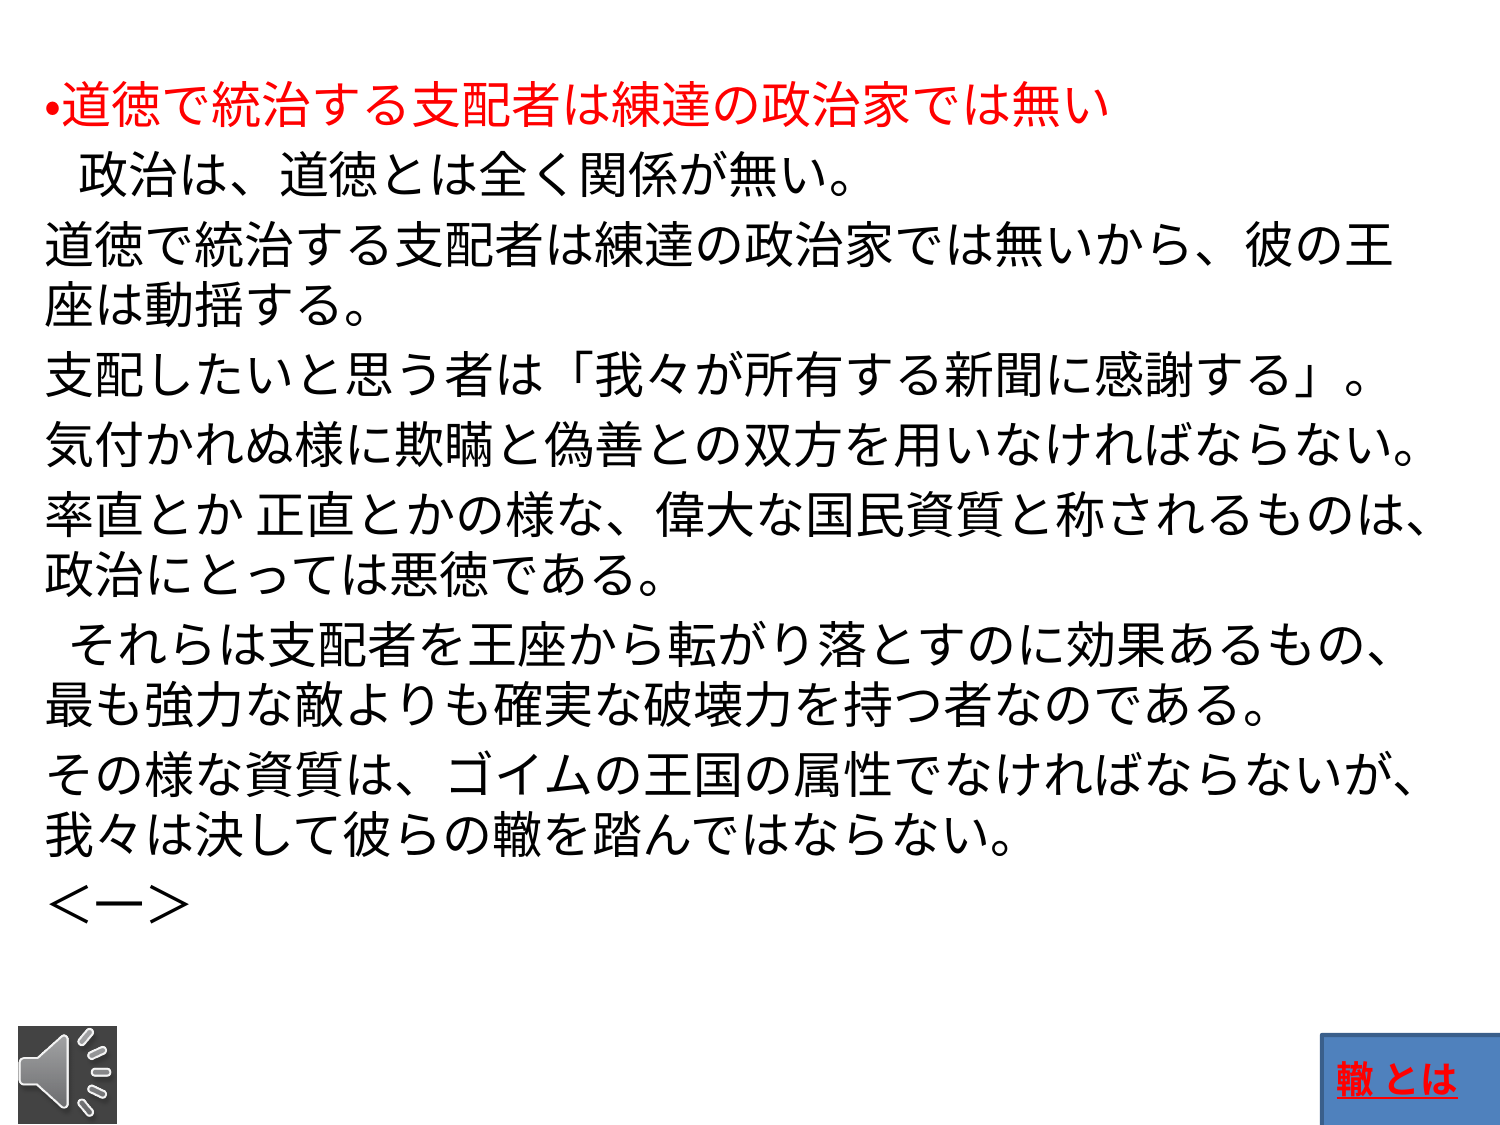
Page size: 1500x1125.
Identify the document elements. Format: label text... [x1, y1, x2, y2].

text_box 轍 とは ［音］テツ（漢） ［訓］わだち １ 通りすぎた車輪の跡。わだち。 ２ 筋道。行き方。先例。 [1319, 1032, 1500, 1125]
list ・道徳で統治する支配者は練達の政治家では無い 政治は、道徳とは全く関係が無い。 道徳で統治する支配者は練達の政治家では無いから、彼の王座は動揺する。 支配したいと思う者は「我々が所有する新聞に感謝する」。 気付かれぬ様に欺瞞と偽善との双方を用いなければならない。 率直とか 正直とかの様な、偉大な国民資質と称されるものは、政治にとっては悪徳である。 それらは支配者を王座から転がり落とすのに効果あるもの、最も強力な敵よりも確実な破壊力を持つ者なのである。 その様な資質は、ゴイムの王国の属性でなければならないが、我々は決して彼らの轍を踏んではならない。 ＜一＞ [29, 30, 1459, 976]
picture [17, 1024, 118, 1125]
